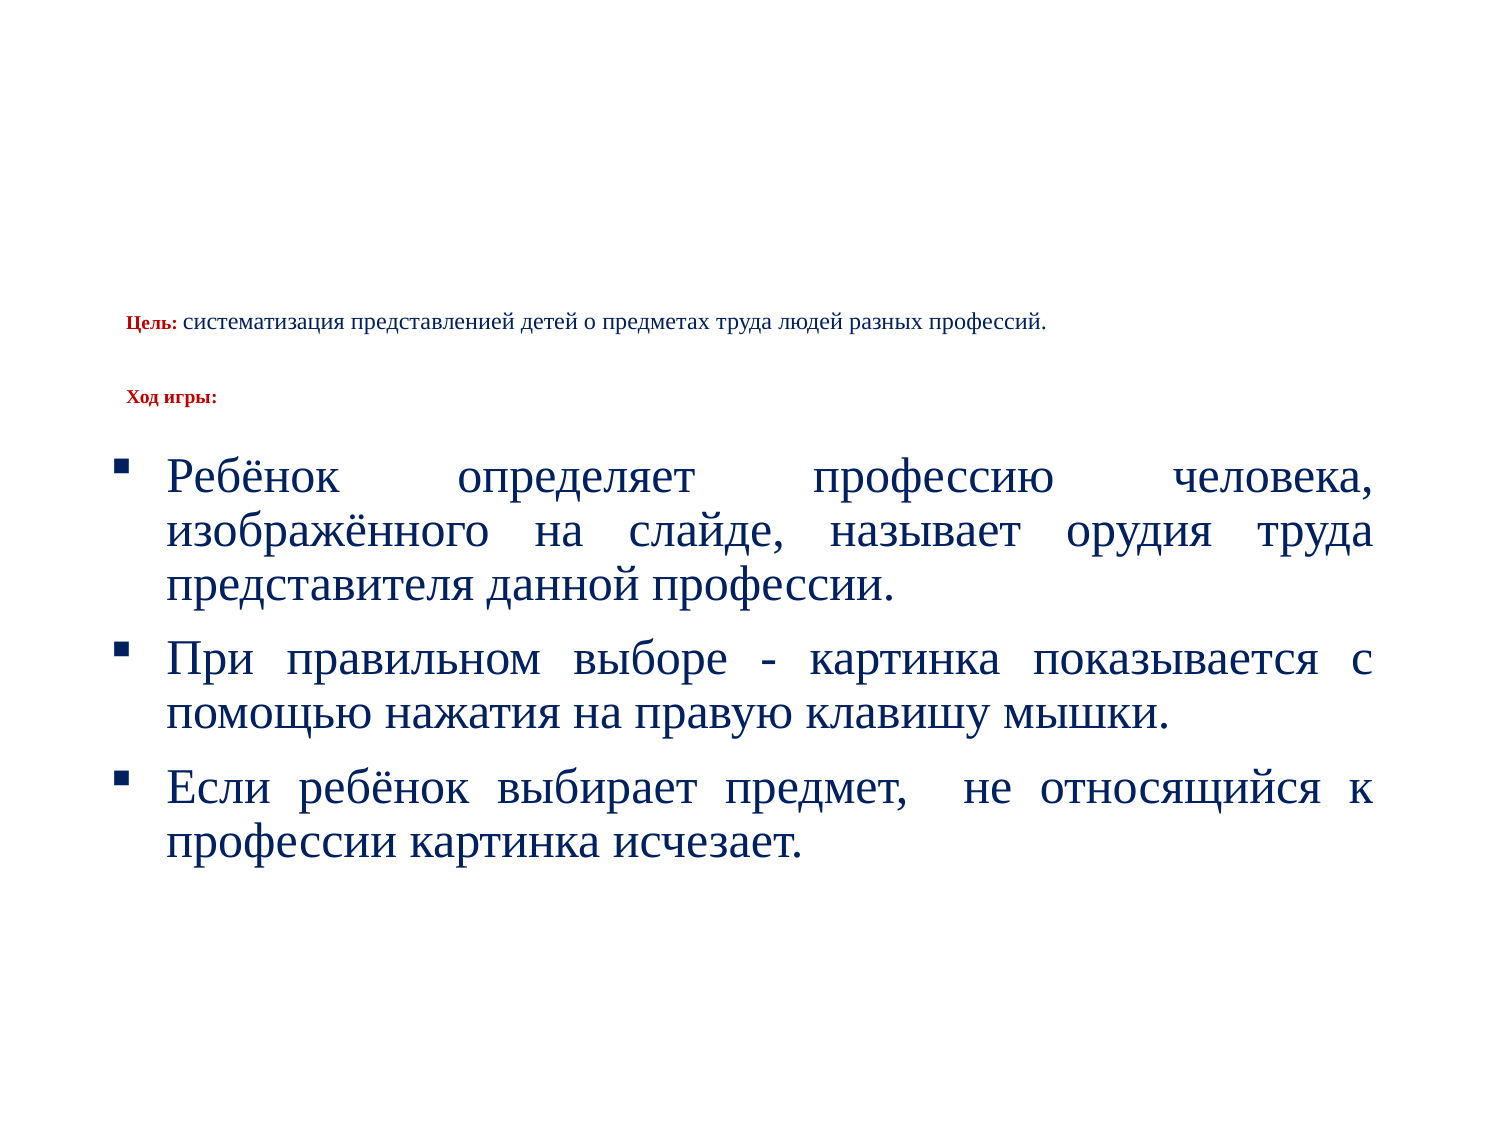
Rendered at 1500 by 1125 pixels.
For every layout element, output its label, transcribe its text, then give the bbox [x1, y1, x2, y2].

title Цель: систематизация представленией детей о предметах труда людей разных профессий. Ход игры: [111, 299, 1405, 416]
list Ребёнок определяет профессию человека, изображённого на слайде, называет орудия труда представителя данной профессии. При правильном выборе - картинка показывается с помощью нажатия на правую клавишу мышки. Если ребёнок выбирает предмет, не относящийся к профессии картинка исчезает. [95, 441, 1389, 981]
